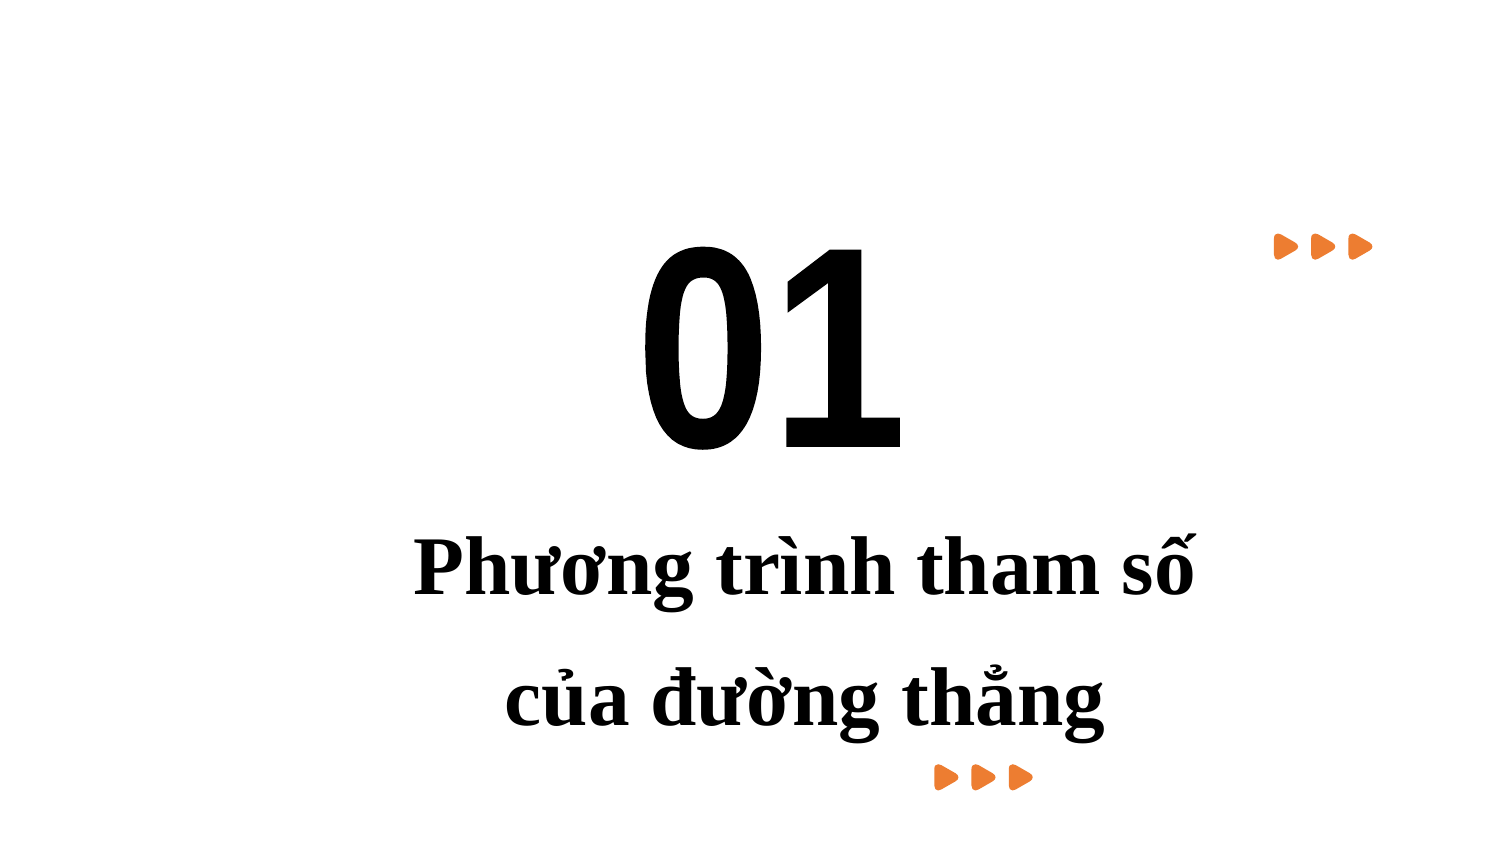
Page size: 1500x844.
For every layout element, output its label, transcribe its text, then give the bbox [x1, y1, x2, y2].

text_box Phương trình tham số của đường thẳng [336, 474, 1274, 749]
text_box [934, 764, 1034, 791]
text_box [1273, 233, 1374, 260]
